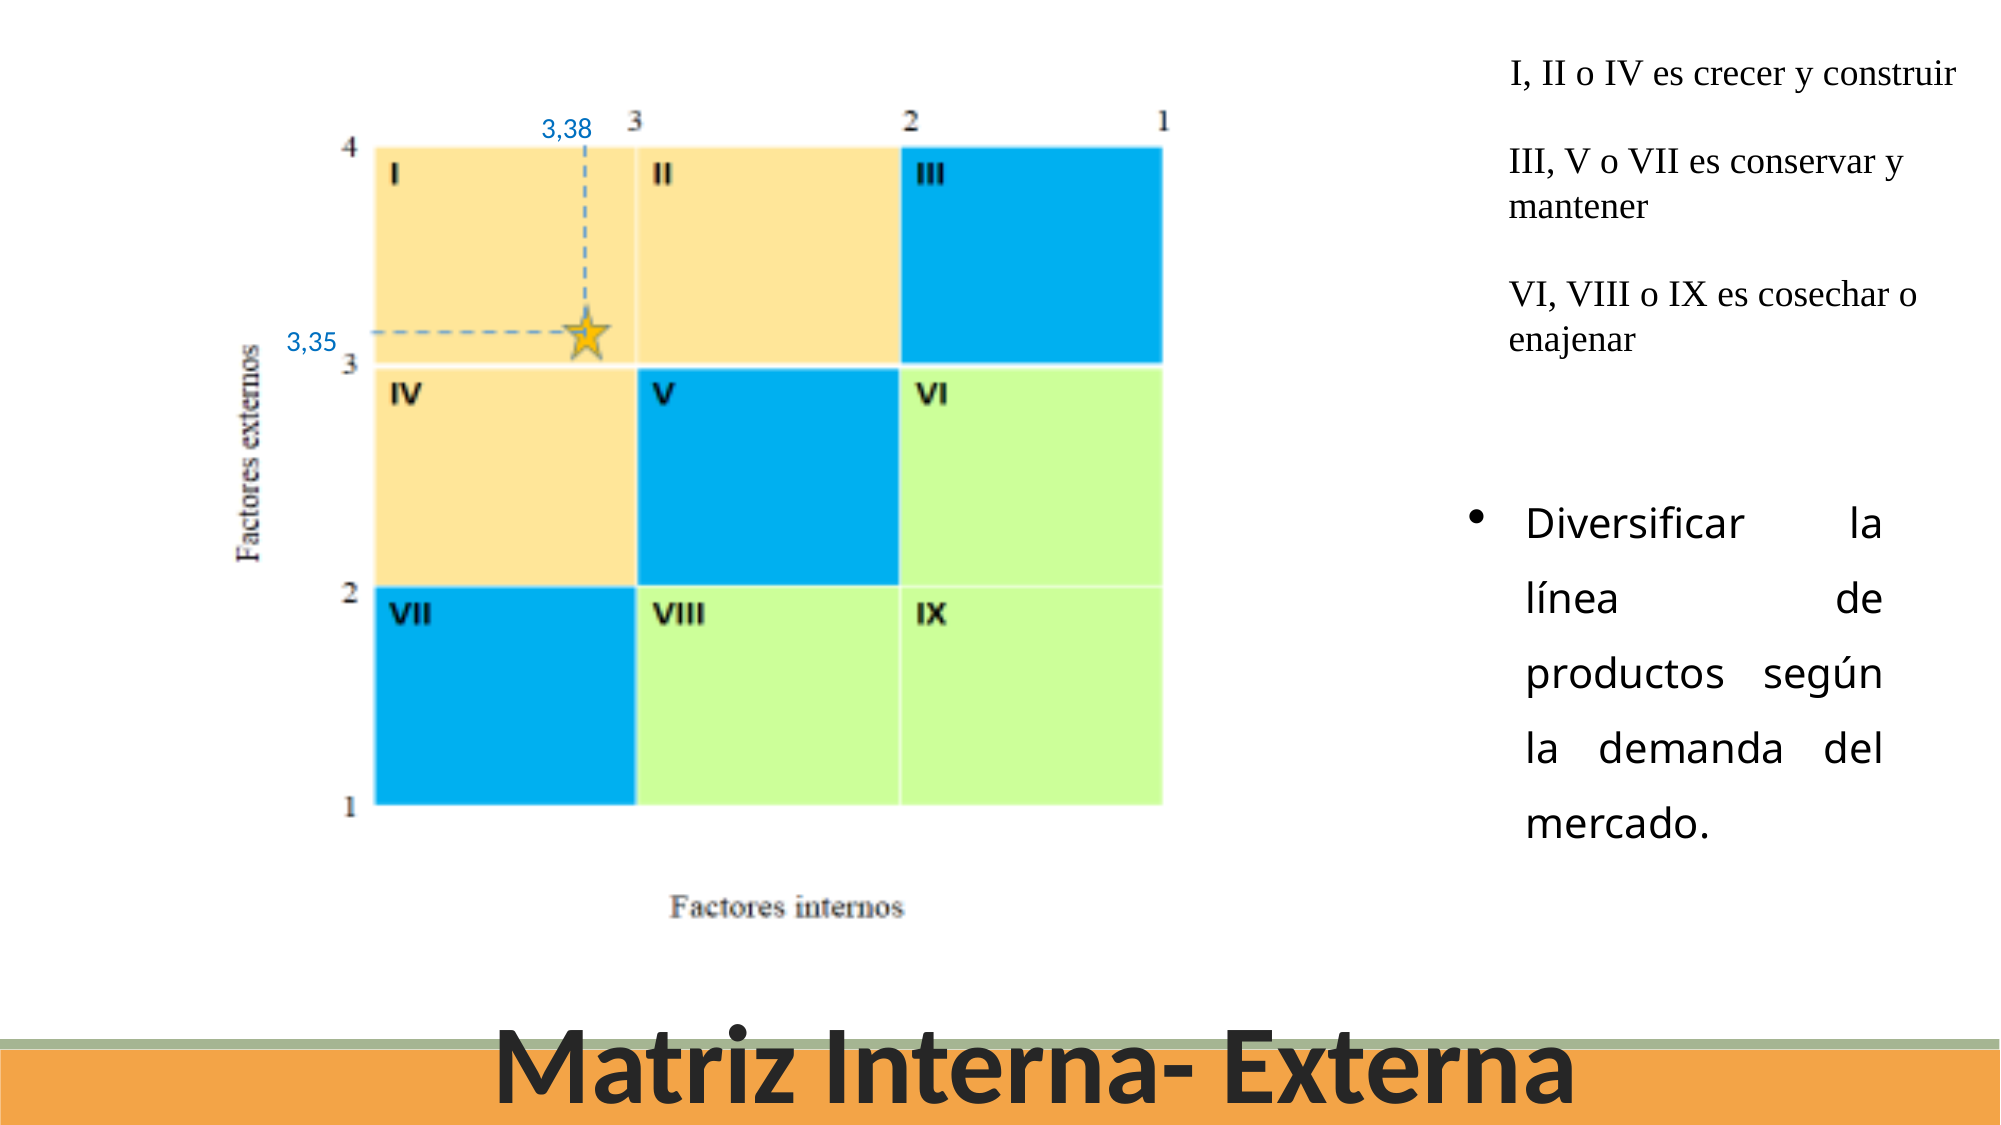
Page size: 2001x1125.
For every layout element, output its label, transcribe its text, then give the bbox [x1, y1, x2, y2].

text_box III, V o VII es conservar y mantener [1493, 128, 1974, 234]
text_box VI, VIII o IX es cosechar o enajenar [1493, 261, 1974, 367]
text_box Diversificar la línea de productos según la demanda del mercado. [1454, 464, 1899, 855]
text_box Matriz Interna- Externa [477, 983, 1595, 1125]
text_box I, II o IV es crecer y construir [1495, 41, 1972, 101]
picture [194, 52, 1300, 950]
